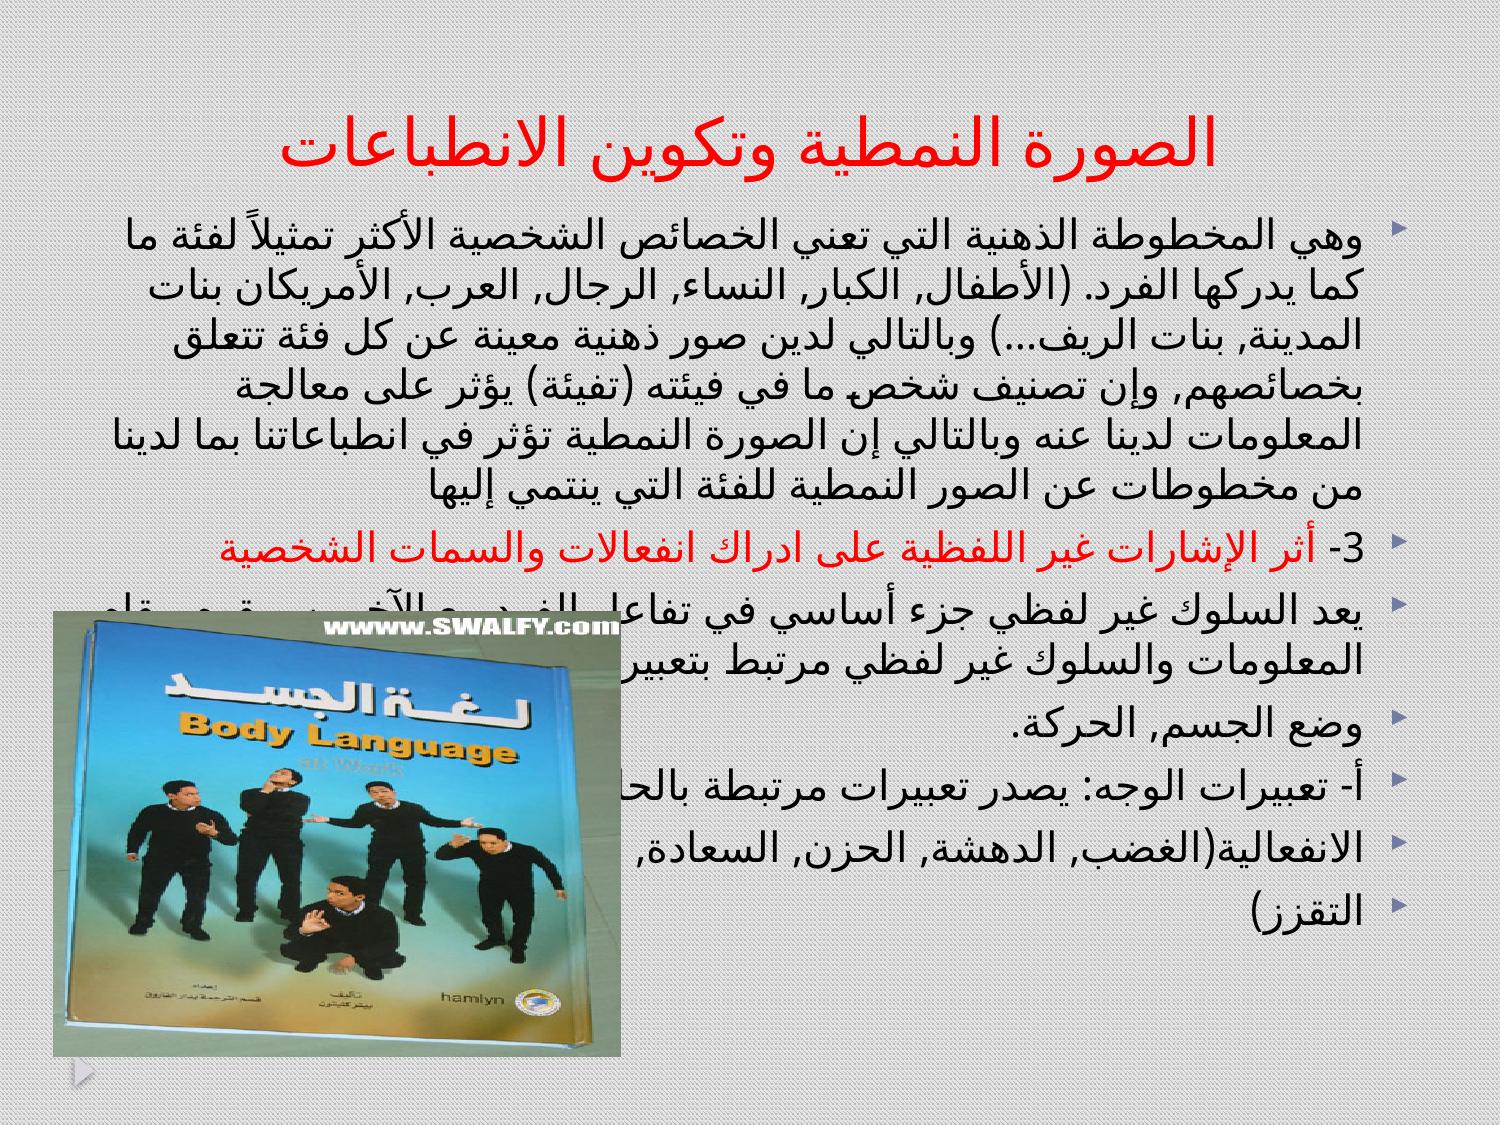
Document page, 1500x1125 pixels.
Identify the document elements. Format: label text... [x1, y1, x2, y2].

picture [52, 611, 621, 1057]
title الصورة النمطية وتكوين الانطباعات [75, 24, 1425, 188]
list وهي المخطوطة الذهنية التي تعني الخصائص الشخصية الأكثر تمثيلاً لفئة ما كما يدركها الفرد. (الأطفال, الكبار, النساء, الرجال, العرب, الأمريكان بنات المدينة, بنات الريف...) وبالتالي لدين صور ذهنية معينة عن كل فئة تتعلق بخصائصهم, وإن تصنيف شخص ما في فيئته (تفيئة) يؤثر على معالجة المعلومات لدينا عنه وبالتالي إن الصورة النمطية تؤثر في انطباعاتنا بما لدينا من مخطوطات عن الصور النمطية للفئة التي ينتمي إليها 3- أثر الإشارات غير اللفظية على ادراك انفعالات والسمات الشخصية يعد السلوك غير لفظي جزء أساسي في تفاعل الفرد مع الآخرين ويقوم مقام المعلومات والسلوك غير لفظي مرتبط بتعبيرات الوجه, نبرة الصوت’ وضع الجسم, الحركة. أ- تعبيرات الوجه: يصدر تعبيرات مرتبطة بالحالة الانفعالية(الغضب, الدهشة, الحزن, السعادة, الخوف التقزز) [75, 200, 1425, 1010]
